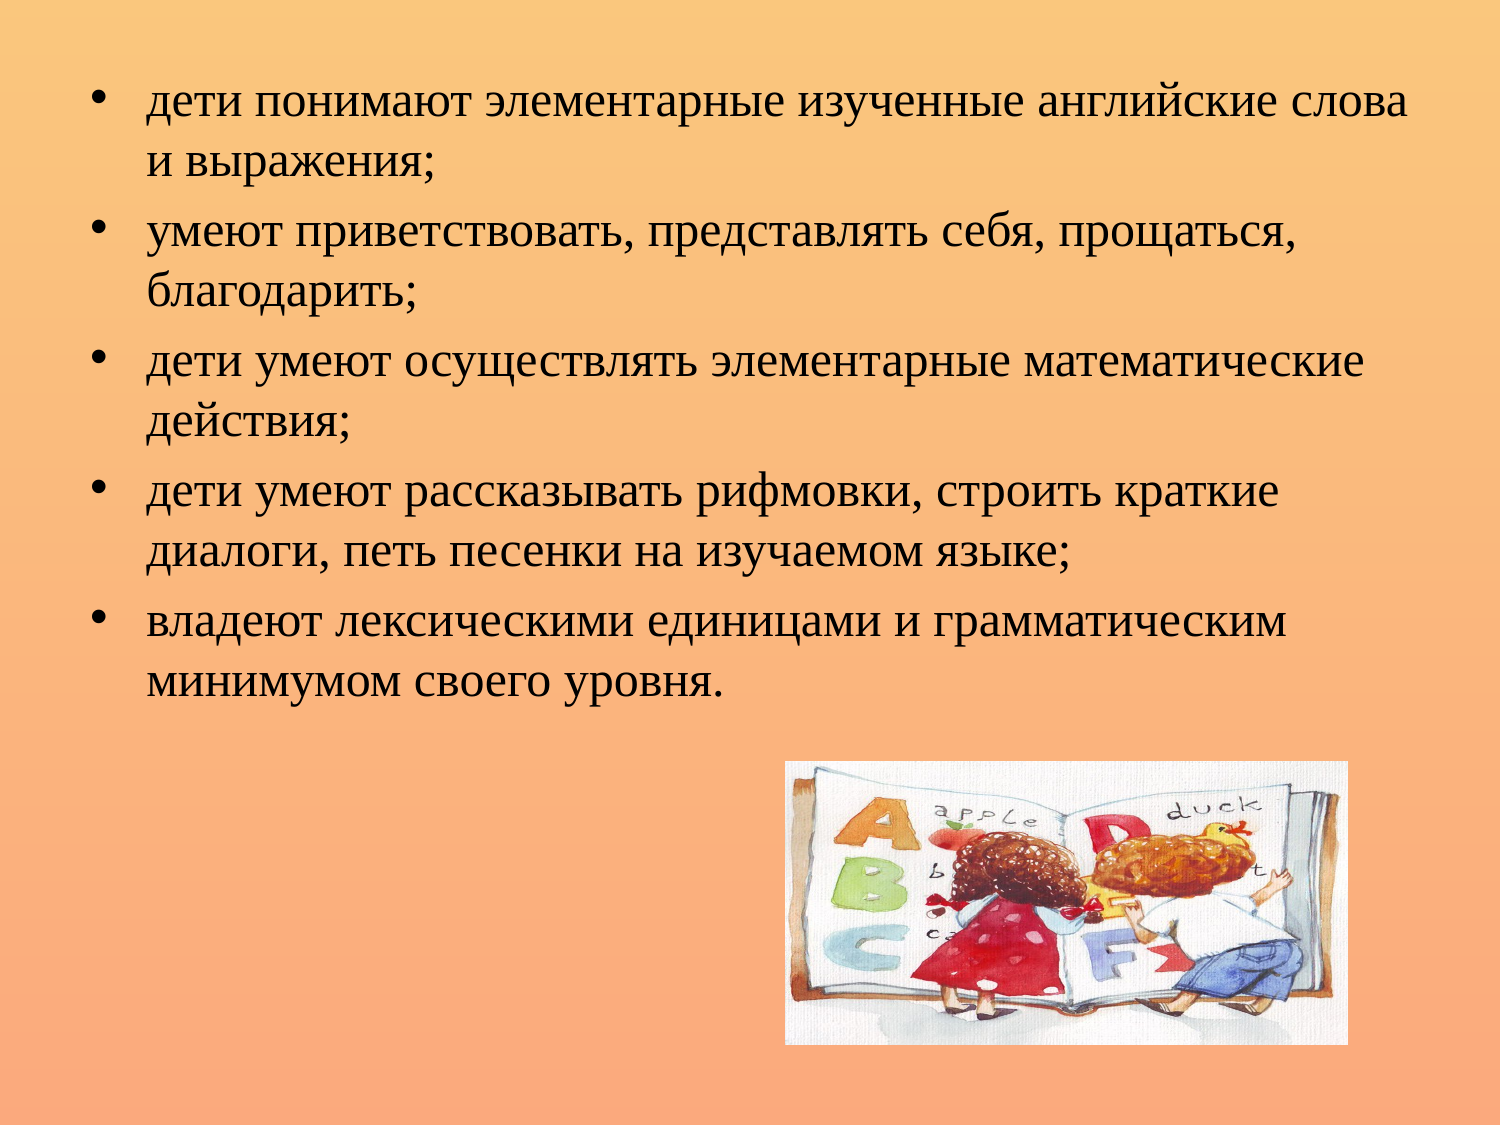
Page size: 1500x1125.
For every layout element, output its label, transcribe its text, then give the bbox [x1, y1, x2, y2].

picture [784, 761, 1348, 1045]
list дети понимают элементарные изученные английские слова и выражения; умеют приветствовать, представлять себя, прощаться, благодарить; дети умеют осуществлять элементарные математические действия; дети умеют рассказывать рифмовки, строить краткие диалоги, петь песенки на изучаемом языке; владеют лексическими единицами и грамматическим минимумом своего уровня. [75, 58, 1425, 1005]
